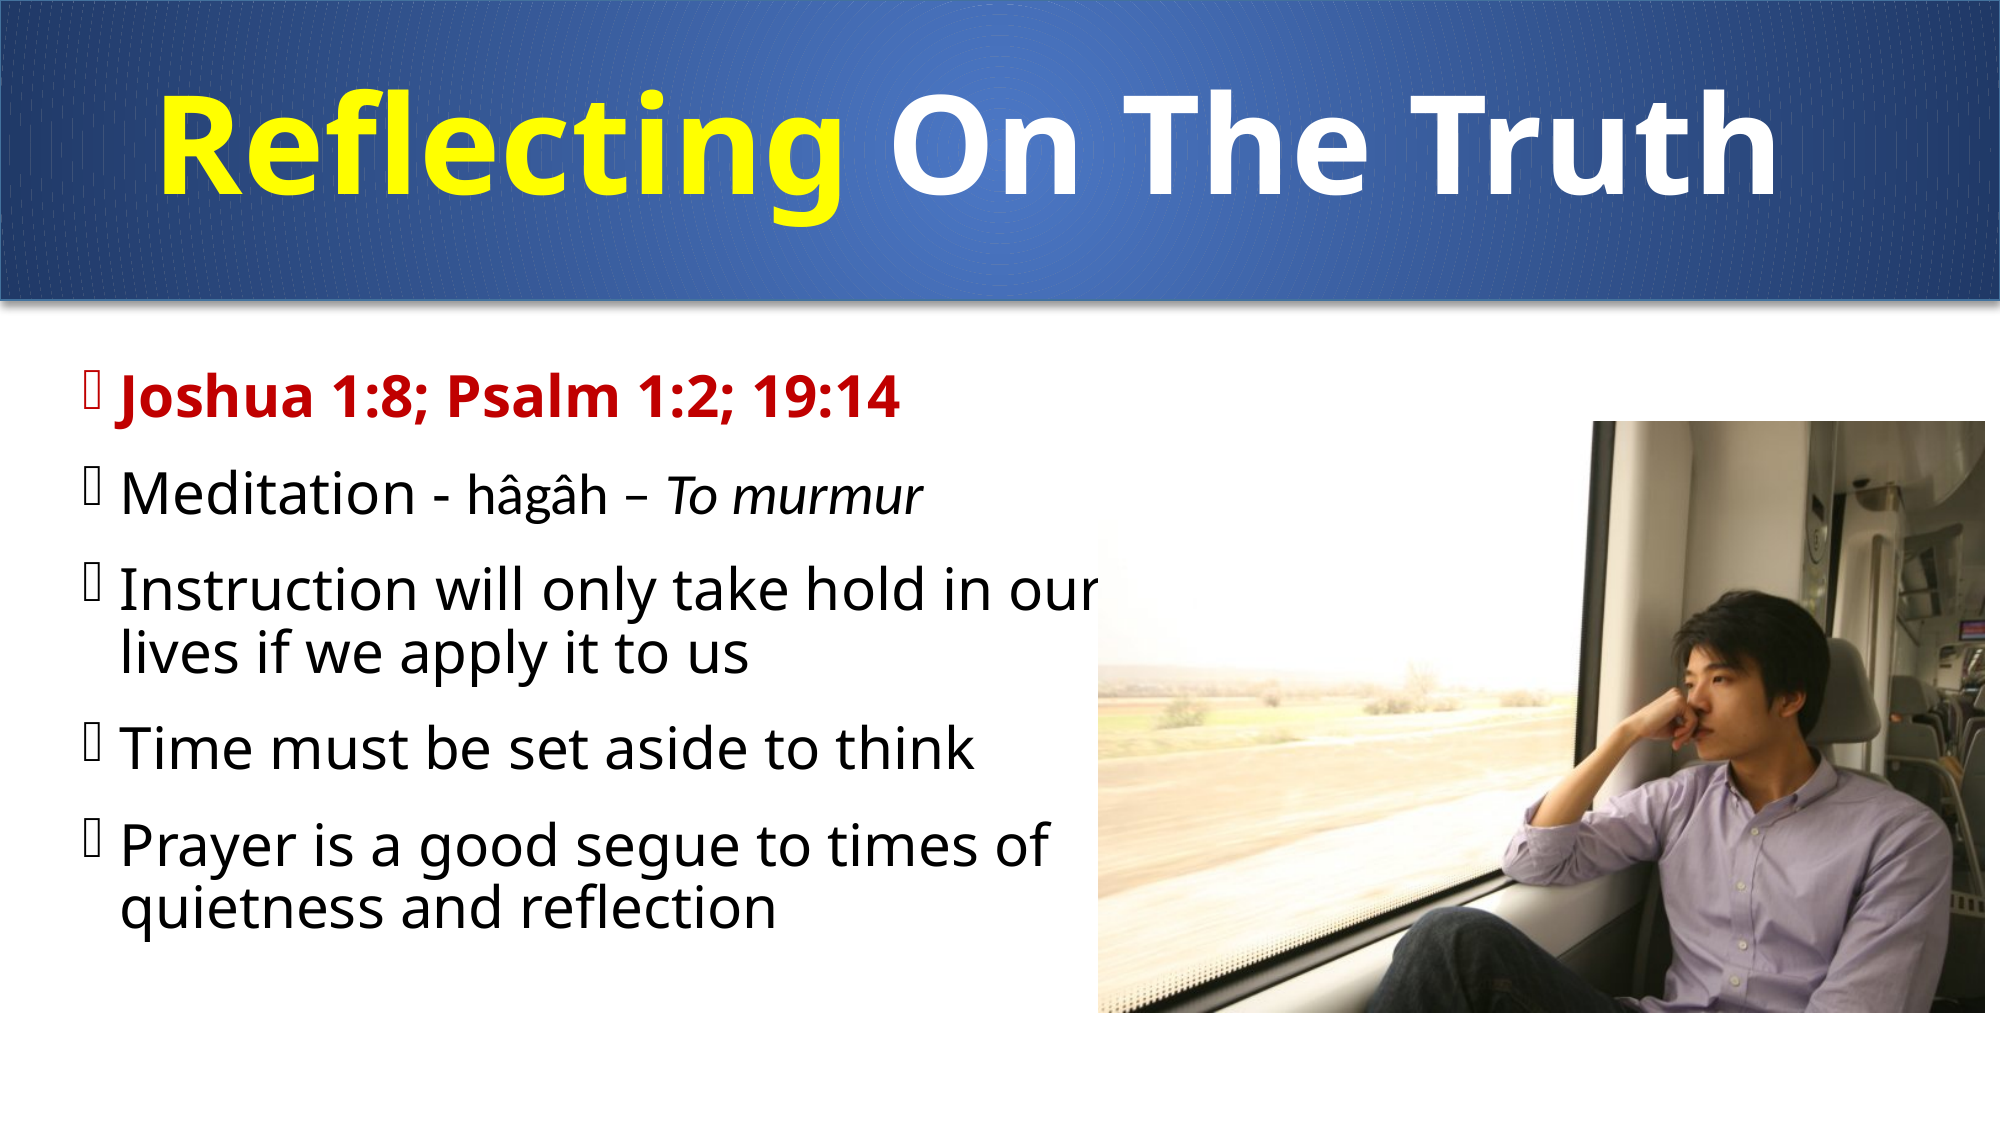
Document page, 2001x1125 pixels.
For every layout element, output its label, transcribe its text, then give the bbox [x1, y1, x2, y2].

list Joshua 1:8; Psalm 1:2; 19:14 Meditation - hâgâh – To murmur Instruction will only take hold in our lives if we apply it to us Time must be set aside to think Prayer is a good segue to times of quietness and reflection [67, 360, 1214, 1074]
text_box [0, 0, 2000, 301]
text_box Reflecting On The Truth [137, 41, 1863, 259]
picture [1098, 421, 1985, 1013]
